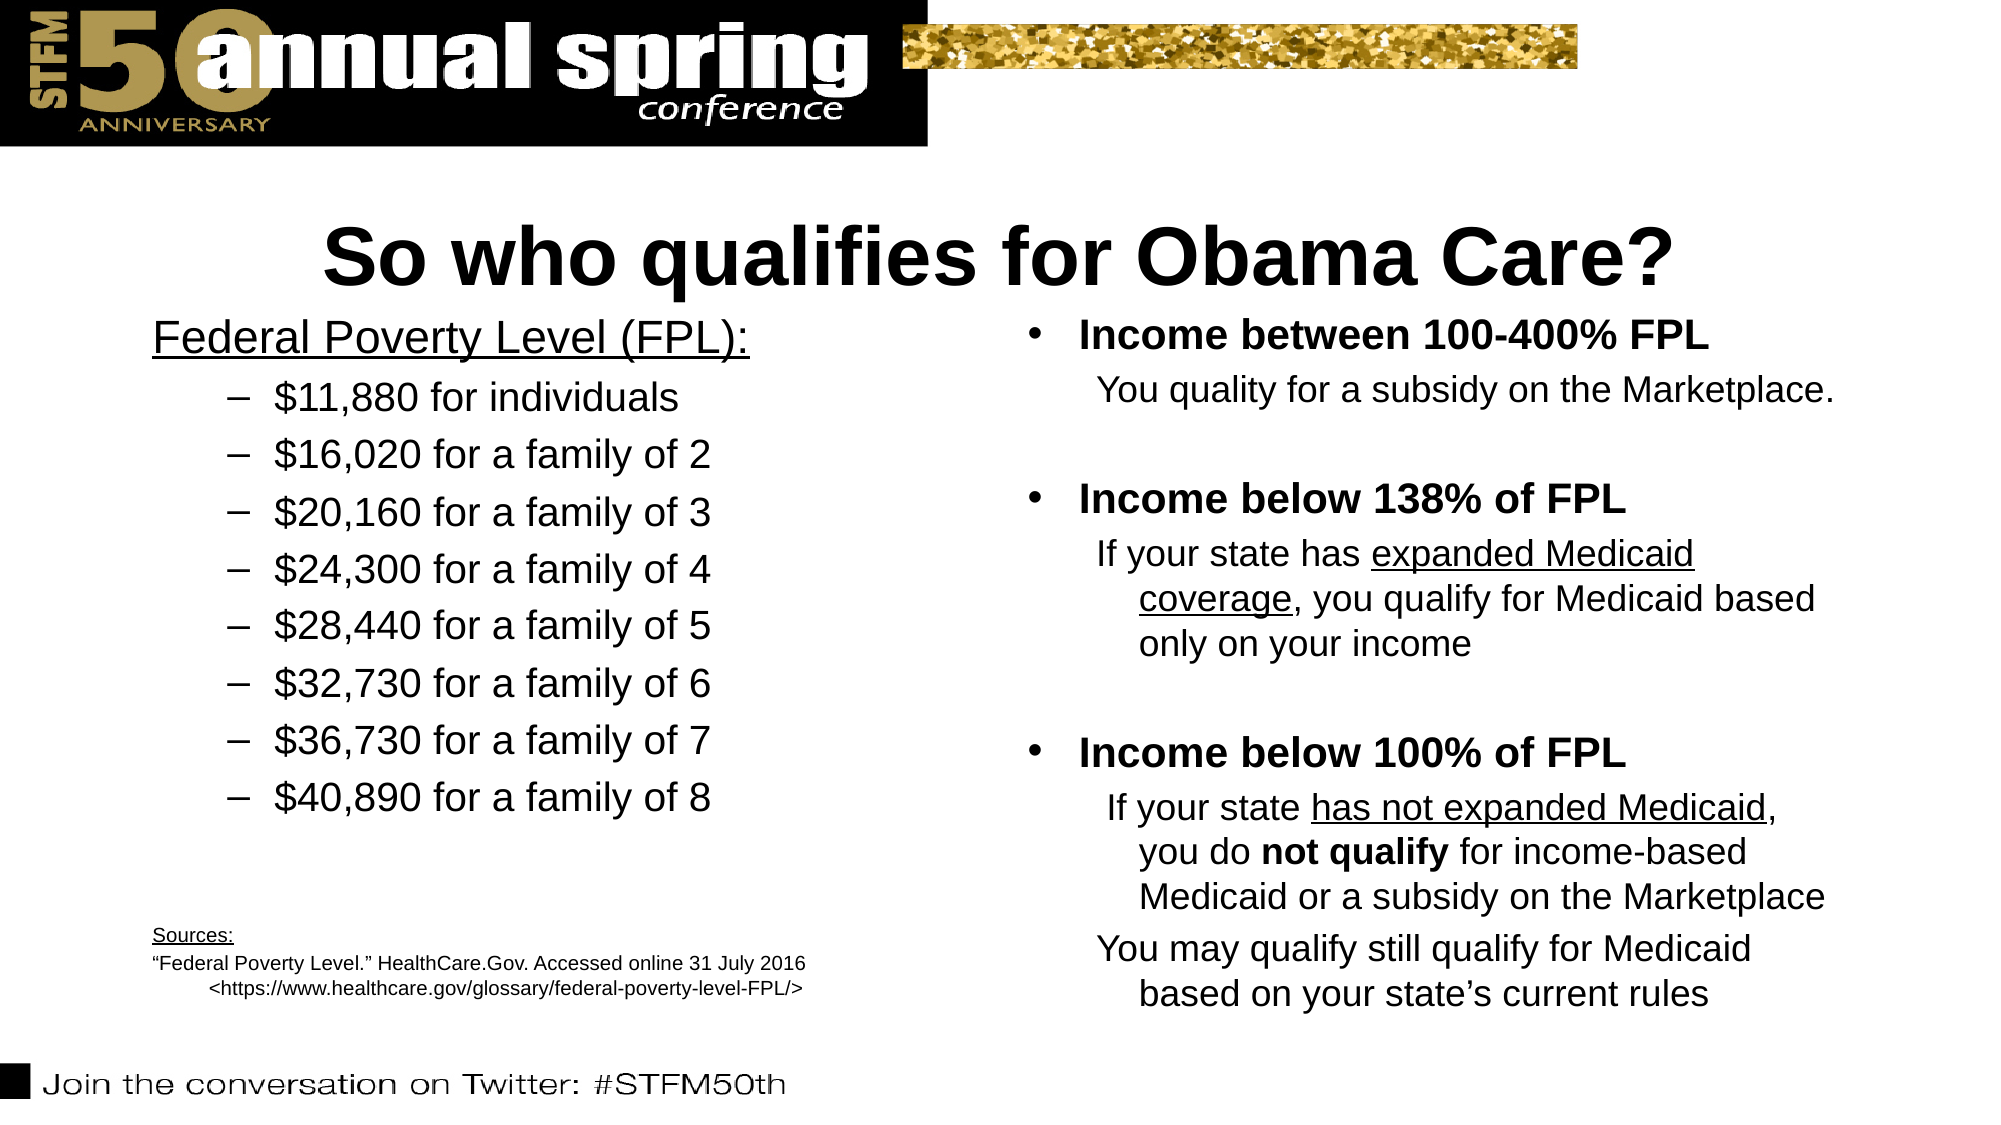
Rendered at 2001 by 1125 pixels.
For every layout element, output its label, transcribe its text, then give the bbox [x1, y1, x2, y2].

picture [0, 0, 2001, 1125]
title So who qualifies for Obama Care? [99, 154, 1900, 350]
list Income between 100-400% FPL You quality for a subsidy on the Marketplace. Income below 138% of FPL If your state has expanded Medicaid coverage, you qualify for Medicaid based only on your income Income below 100% of FPL If your state has not expanded Medicaid, you do not qualify for income-based Medicaid or a subsidy on the Marketplace You may qualify still qualify for Medicaid based on your state’s current rules [1012, 299, 1863, 1081]
list Federal Poverty Level (FPL): $11,880 for individuals $16,020 for a family of 2 $20,160 for a family of 3 $24,300 for a family of 4 $28,440 for a family of 5 $32,730 for a family of 6 $36,730 for a family of 7 $40,890 for a family of 8 Sources: “Federal Poverty Level.” HealthCare.Gov. Accessed online 31 July 2016 <https://www.healthcare.gov/glossary/federal-poverty-level-FPL/> [137, 299, 988, 1014]
